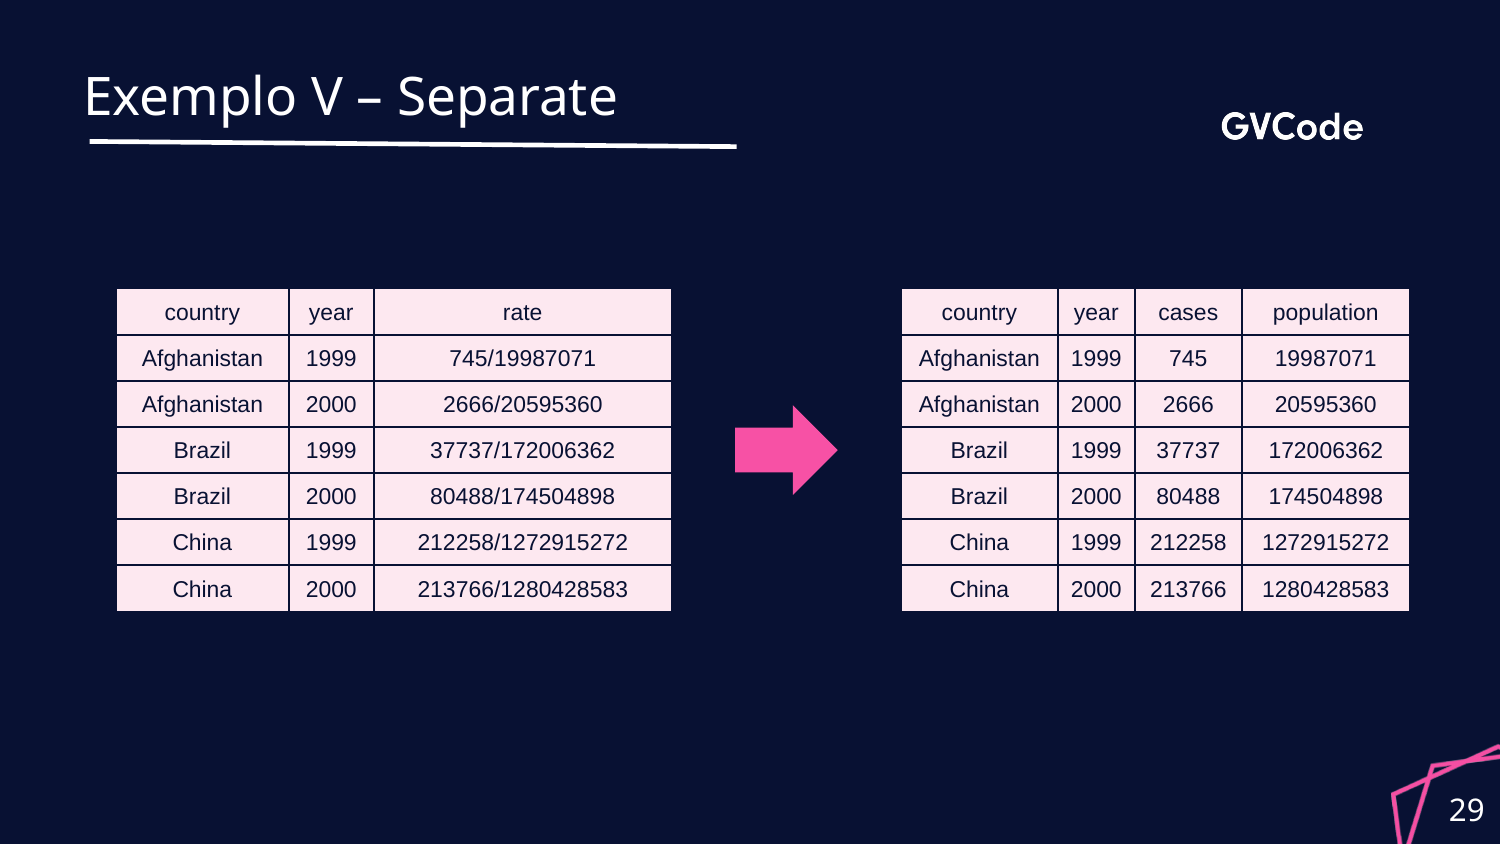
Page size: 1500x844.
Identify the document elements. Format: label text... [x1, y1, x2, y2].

table_cell 20595360 [1243, 382, 1409, 426]
table_header year [290, 289, 373, 334]
table_cell 1272915272 [1243, 520, 1409, 564]
table_cell 2000 [1059, 566, 1134, 611]
table_cell 2000 [290, 474, 373, 518]
table_cell China [902, 520, 1057, 564]
table_cell 1999 [1059, 336, 1134, 380]
table_cell 1999 [1059, 520, 1134, 564]
table_header year [1059, 289, 1134, 334]
table_cell 2000 [1059, 474, 1134, 518]
table_cell 172006362 [1243, 428, 1409, 472]
table_cell Afghanistan [902, 336, 1057, 380]
table_cell 37737/172006362 [375, 428, 671, 472]
table_cell 2000 [1059, 382, 1134, 426]
table_cell 1999 [290, 520, 373, 564]
table_cell 2666/20595360 [375, 382, 671, 426]
table_cell 2000 [290, 566, 373, 611]
table_cell Brazil [117, 474, 288, 518]
table_cell China [117, 566, 288, 611]
table_cell 213766/1280428583 [375, 566, 671, 611]
table_header rate [375, 289, 671, 334]
table_cell 19987071 [1243, 336, 1409, 380]
table_cell 1999 [1059, 428, 1134, 472]
slide_number 29 [1410, 779, 1500, 844]
table_cell China [902, 566, 1057, 611]
table_cell China [117, 520, 288, 564]
table_cell Brazil [902, 428, 1057, 472]
table_header country [902, 289, 1057, 334]
table_cell 2000 [290, 382, 373, 426]
picture [1387, 744, 1500, 844]
table_header country [117, 289, 288, 334]
table_cell 174504898 [1243, 474, 1409, 518]
table_cell 80488/174504898 [375, 474, 671, 518]
table_cell Brazil [117, 428, 288, 472]
table_cell 213766 [1136, 566, 1241, 611]
table_cell 212258 [1136, 520, 1241, 564]
table_header population [1243, 289, 1409, 334]
table_cell 745 [1136, 336, 1241, 380]
table_cell 745/19987071 [375, 336, 671, 380]
table_cell 1999 [290, 428, 373, 472]
table_cell 2666 [1136, 382, 1241, 426]
text_box [735, 405, 838, 495]
table_header cases [1136, 289, 1241, 334]
table_cell Brazil [902, 474, 1057, 518]
table_cell Afghanistan [117, 336, 288, 380]
table_cell 37737 [1136, 428, 1241, 472]
table_cell 80488 [1136, 474, 1241, 518]
table_cell 1999 [290, 336, 373, 380]
table_cell Afghanistan [117, 382, 288, 426]
table_cell Afghanistan [902, 382, 1057, 426]
table_cell 1280428583 [1243, 566, 1409, 611]
title Exemplo V – Separate [68, 47, 1467, 142]
table_cell 212258/1272915272 [375, 520, 671, 564]
